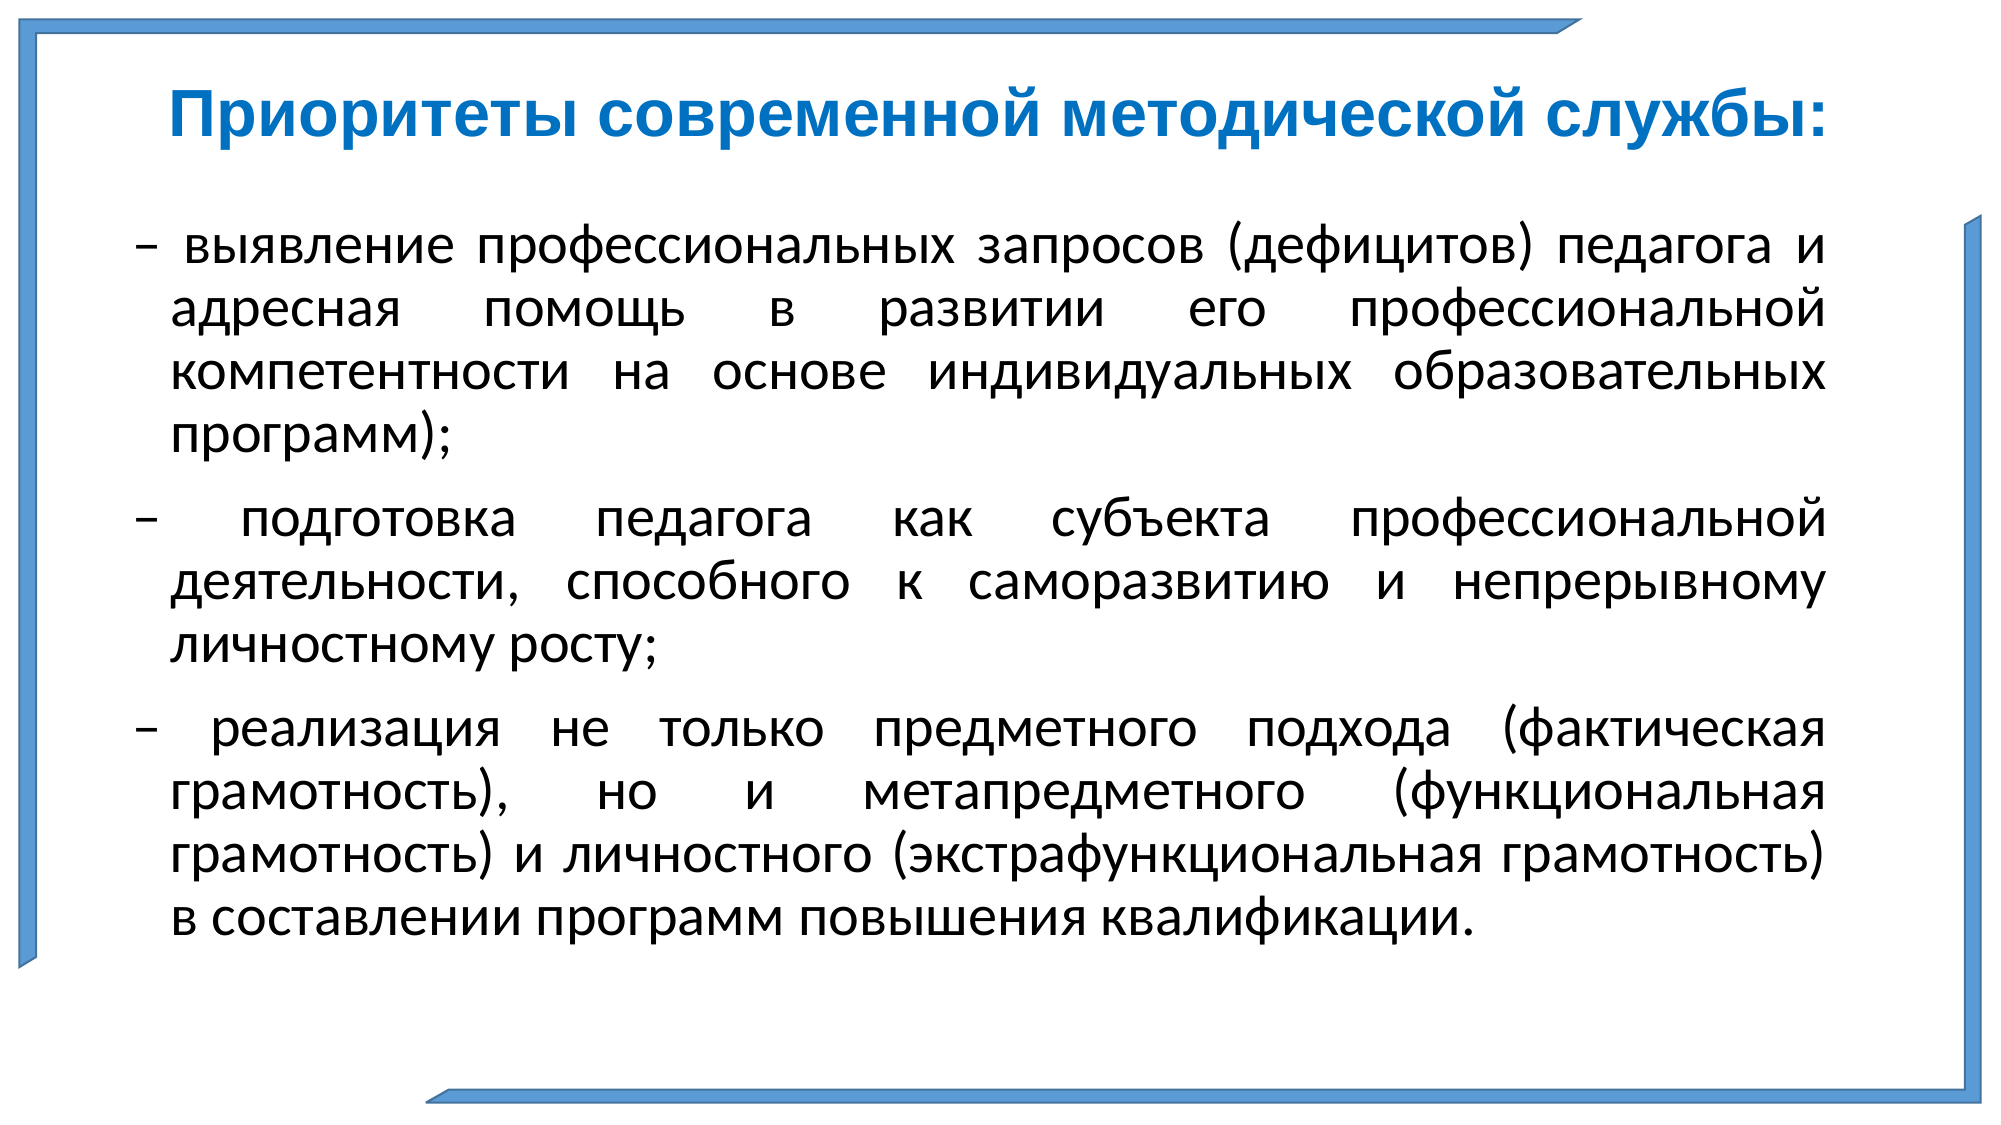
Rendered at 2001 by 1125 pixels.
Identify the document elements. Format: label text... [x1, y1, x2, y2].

title Приоритеты современной методической службы: [99, 45, 1900, 185]
list – выявление профессиональных запросов (дефицитов) педагога и адресная помощь в развитии его профессиональной компетентности на основе индивидуальных образовательных программ); – подготовка педагога как субъекта профессиональной деятельности, способного к саморазвитию и непрерывному личностному росту; – реализация не только предметного подхода (фактическая грамотность), но и метапредметного (функциональная грамотность) и личностного (экстрафункциональная грамотность) в составлении программ повышения квалификации. [117, 206, 1843, 920]
